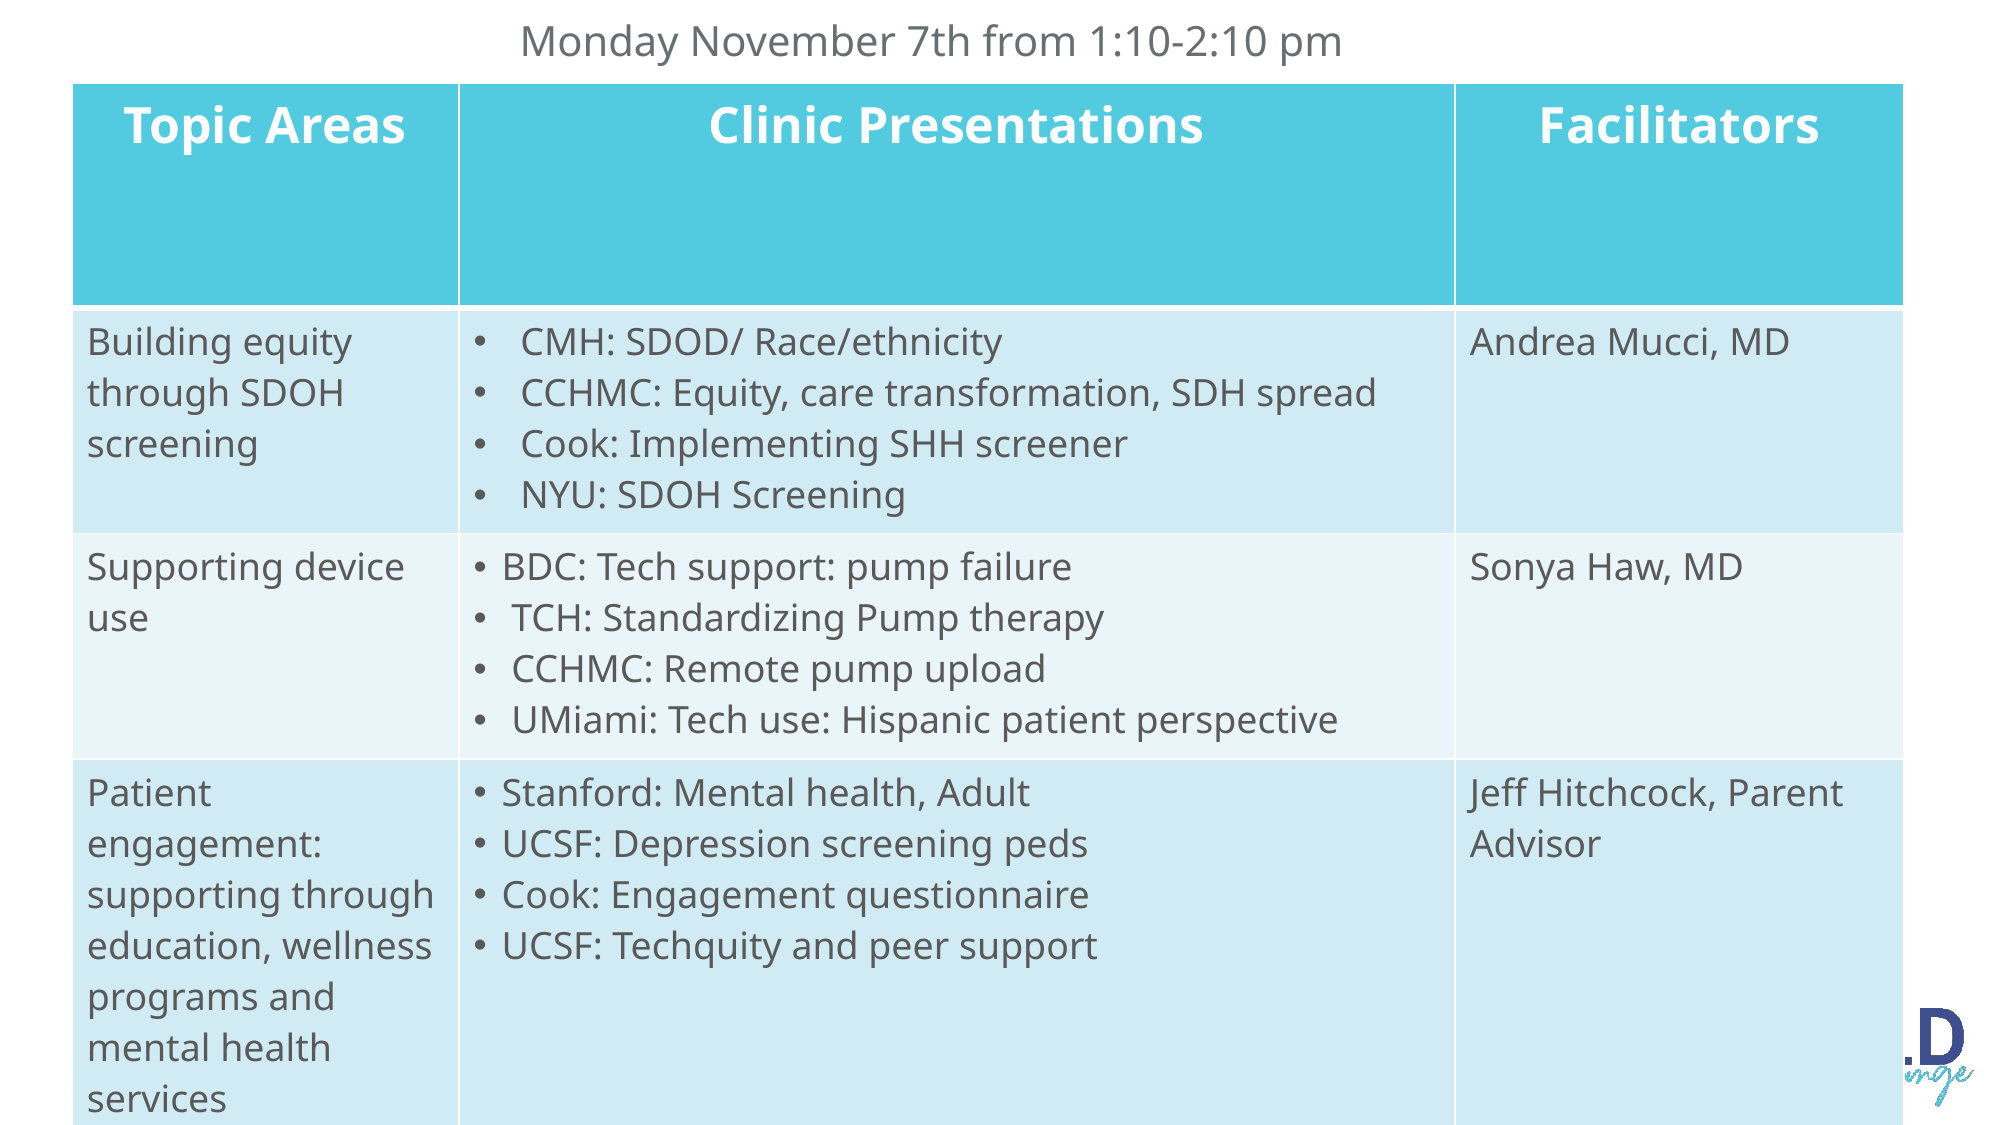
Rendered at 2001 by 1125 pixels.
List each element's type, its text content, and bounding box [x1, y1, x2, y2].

table_cell Patient engagement: supporting through education, wellness programs and mental health services [73, 760, 458, 1125]
picture [1905, 964, 2000, 1125]
table_header Topic Areas [73, 84, 458, 305]
table_cell CMH: SDOD/ Race/ethnicity CCHMC: Equity, care transformation, SDH spread Cook: Implementing SHH screener NYU: SDOH Screening [460, 311, 1454, 533]
table_cell Andrea Mucci, MD [1456, 311, 1903, 533]
table_header Clinic Presentations [460, 84, 1454, 305]
table_cell Jeff Hitchcock, Parent Advisor [1456, 760, 1903, 1125]
table_cell BDC: Tech support: pump failure TCH: Standardizing Pump therapy CCHMC: Remote pump upload UMiami: Tech use: Hispanic patient perspective [460, 534, 1454, 758]
table_cell Stanford: Mental health, Adult UCSF: Depression screening peds Cook: Engagement questionnaire UCSF: Techquity and peer support [460, 760, 1454, 1125]
table_cell Building equity through SDOH screening [73, 311, 458, 533]
table_cell Sonya Haw, MD [1456, 534, 1903, 758]
text_box Monday November 7th from 1:10-2:10 pm [512, 7, 1488, 73]
table_header Facilitators [1456, 84, 1903, 305]
table_cell Supporting device use [73, 534, 458, 758]
